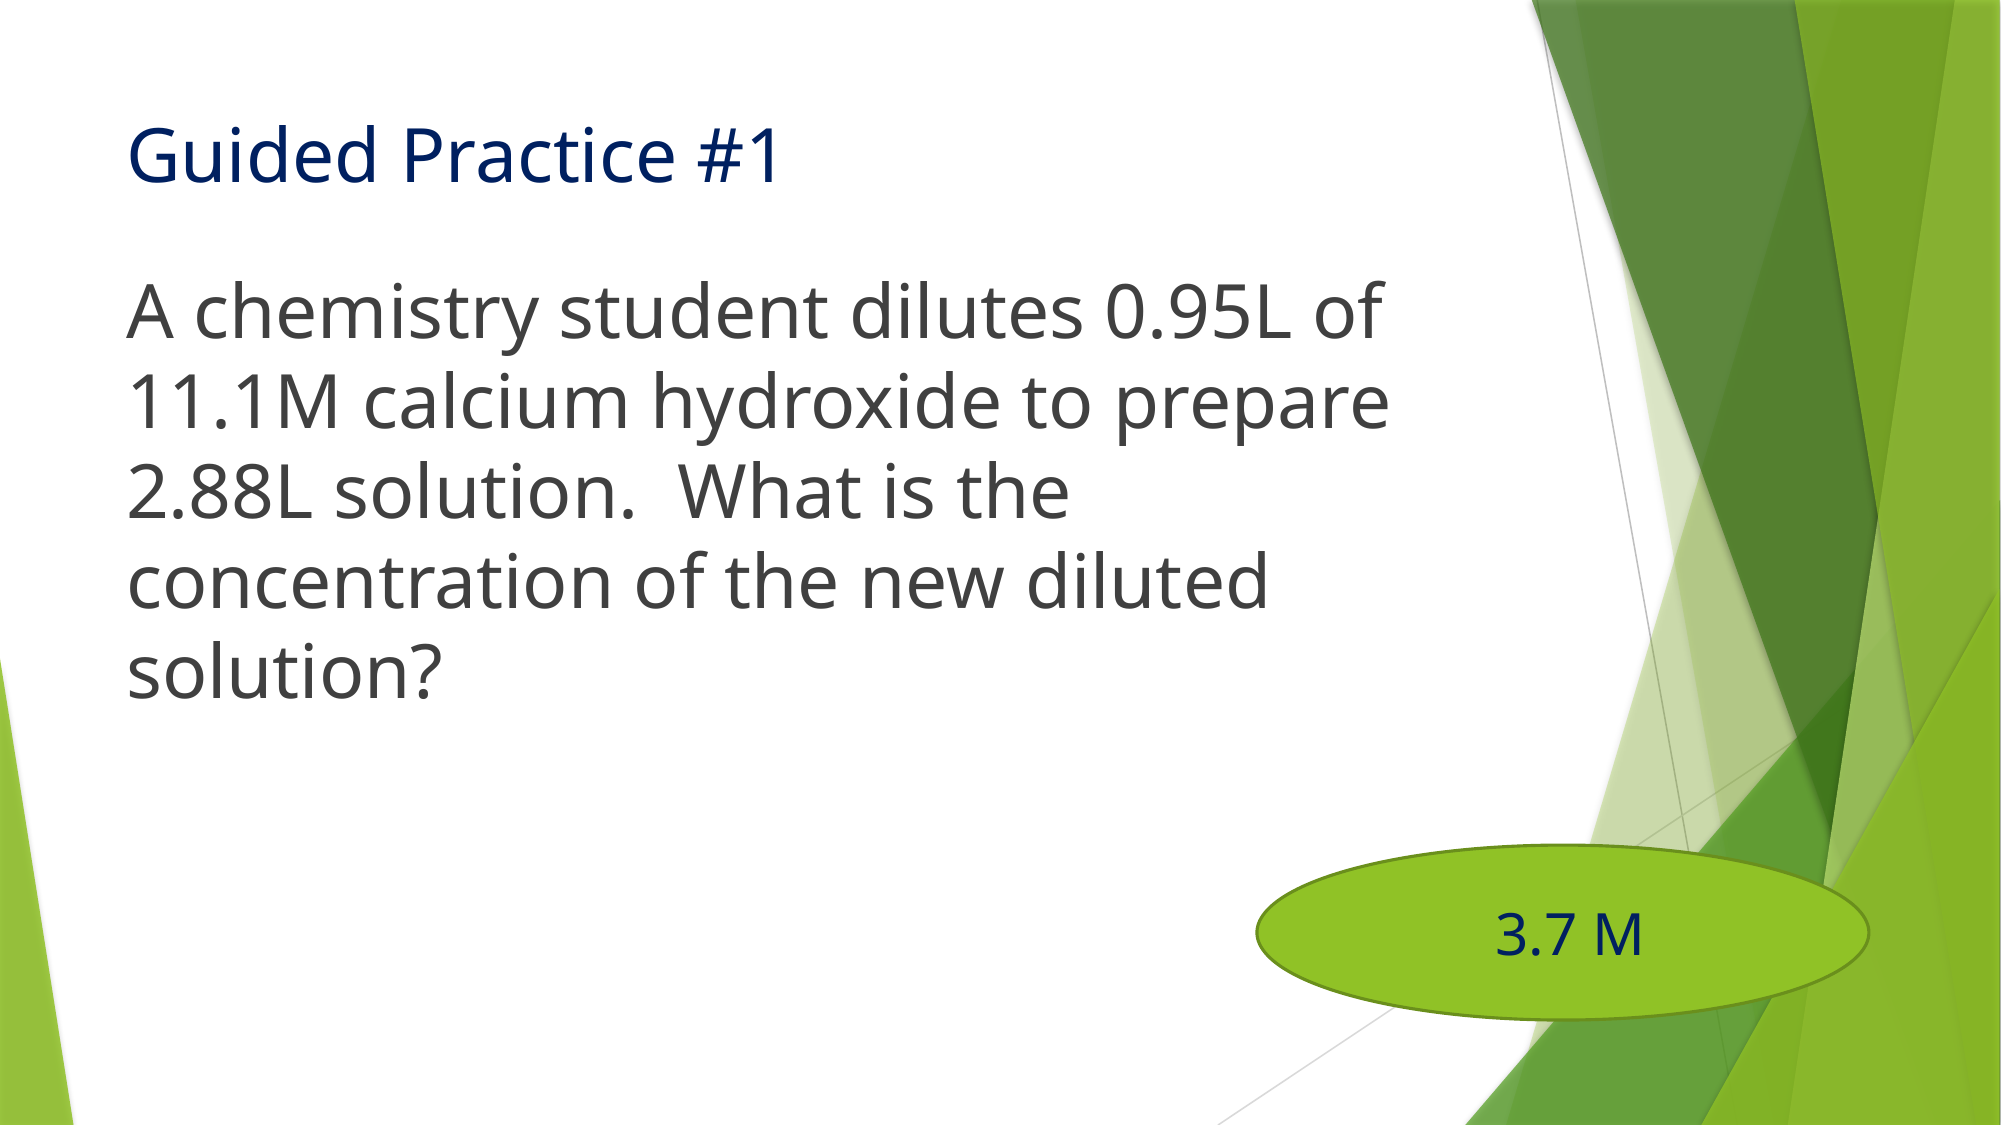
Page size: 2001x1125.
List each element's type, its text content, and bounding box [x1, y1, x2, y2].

title Guided Practice #1 [111, 99, 1522, 255]
text_box 3.7 M [1255, 843, 1871, 1022]
list A chemistry student dilutes 0.95L of 11.1M calcium hydroxide to prepare 2.88L solution. What is the concentration of the new diluted solution? [111, 255, 1522, 893]
